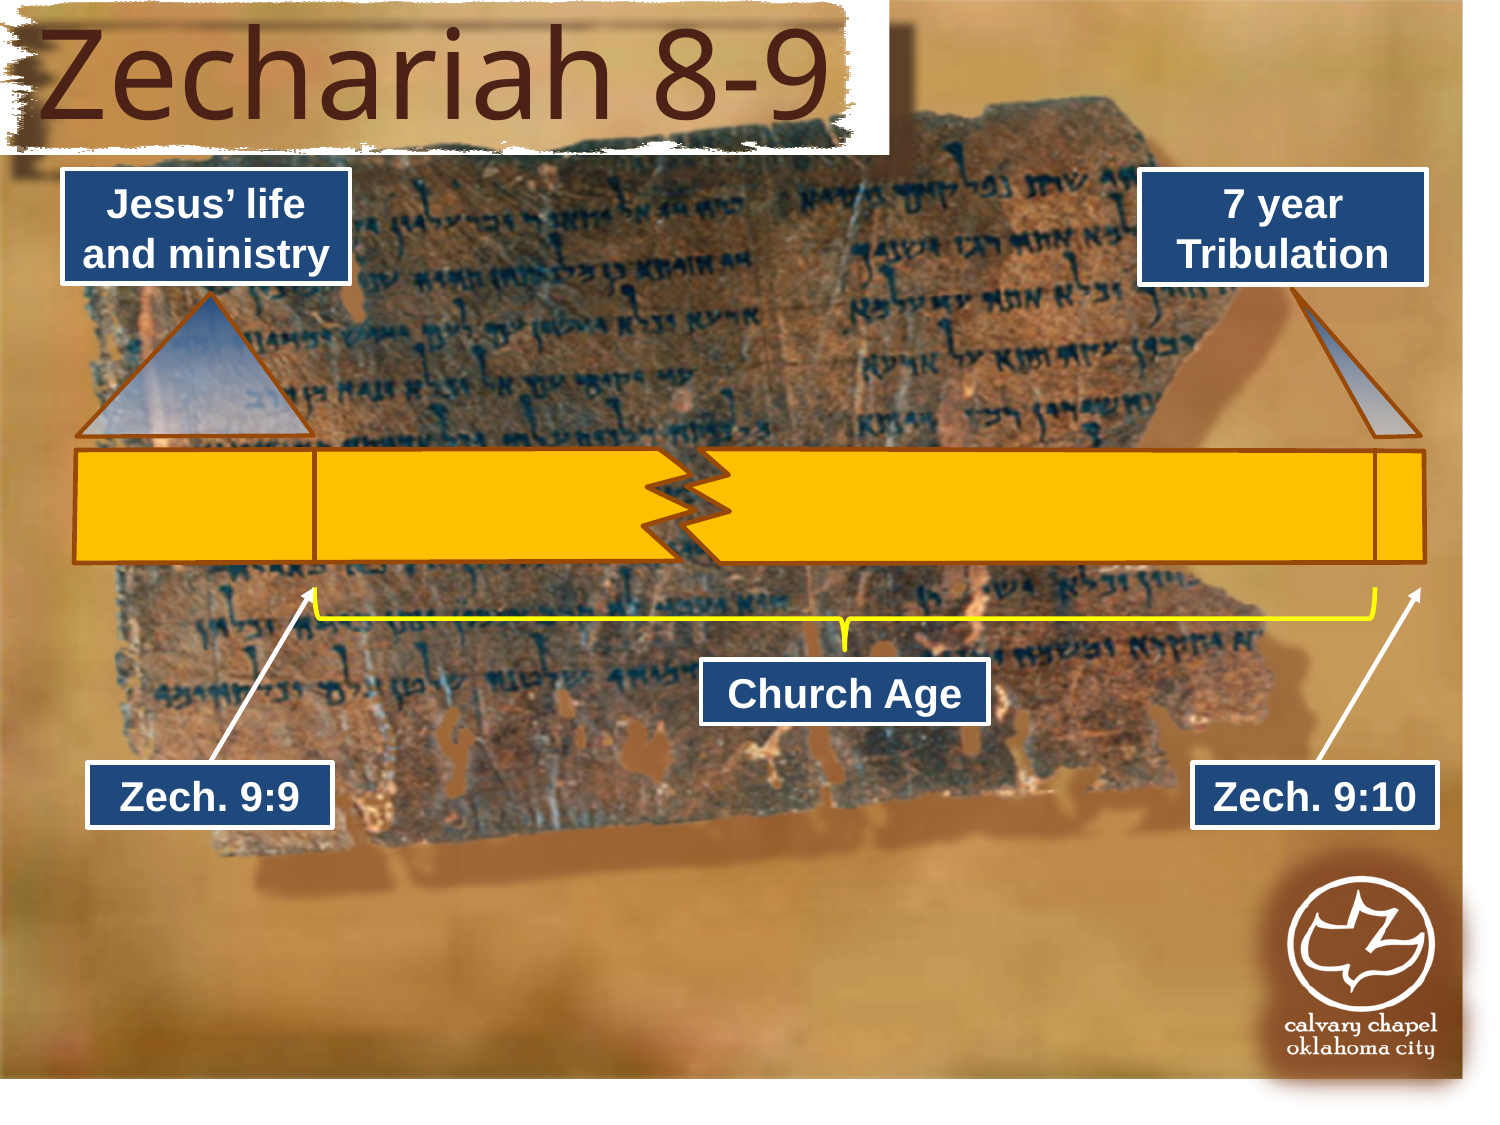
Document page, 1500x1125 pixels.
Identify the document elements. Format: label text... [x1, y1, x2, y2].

text_box [74, 290, 316, 439]
text_box [679, 446, 1373, 566]
text_box [1377, 448, 1428, 565]
text_box [317, 445, 698, 565]
text_box Zech. 9:10 [1192, 762, 1438, 828]
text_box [1316, 587, 1422, 763]
text_box Zech. 9:9 [87, 762, 333, 828]
text_box Jesus’ life and ministry [62, 169, 350, 284]
text_box [316, 587, 1314, 651]
text_box 7 year Tribulation [1139, 169, 1427, 285]
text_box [209, 587, 315, 763]
text_box Church Age [701, 659, 989, 725]
text_box [1289, 286, 1423, 440]
text_box [71, 447, 314, 566]
picture [0, 0, 1500, 1125]
